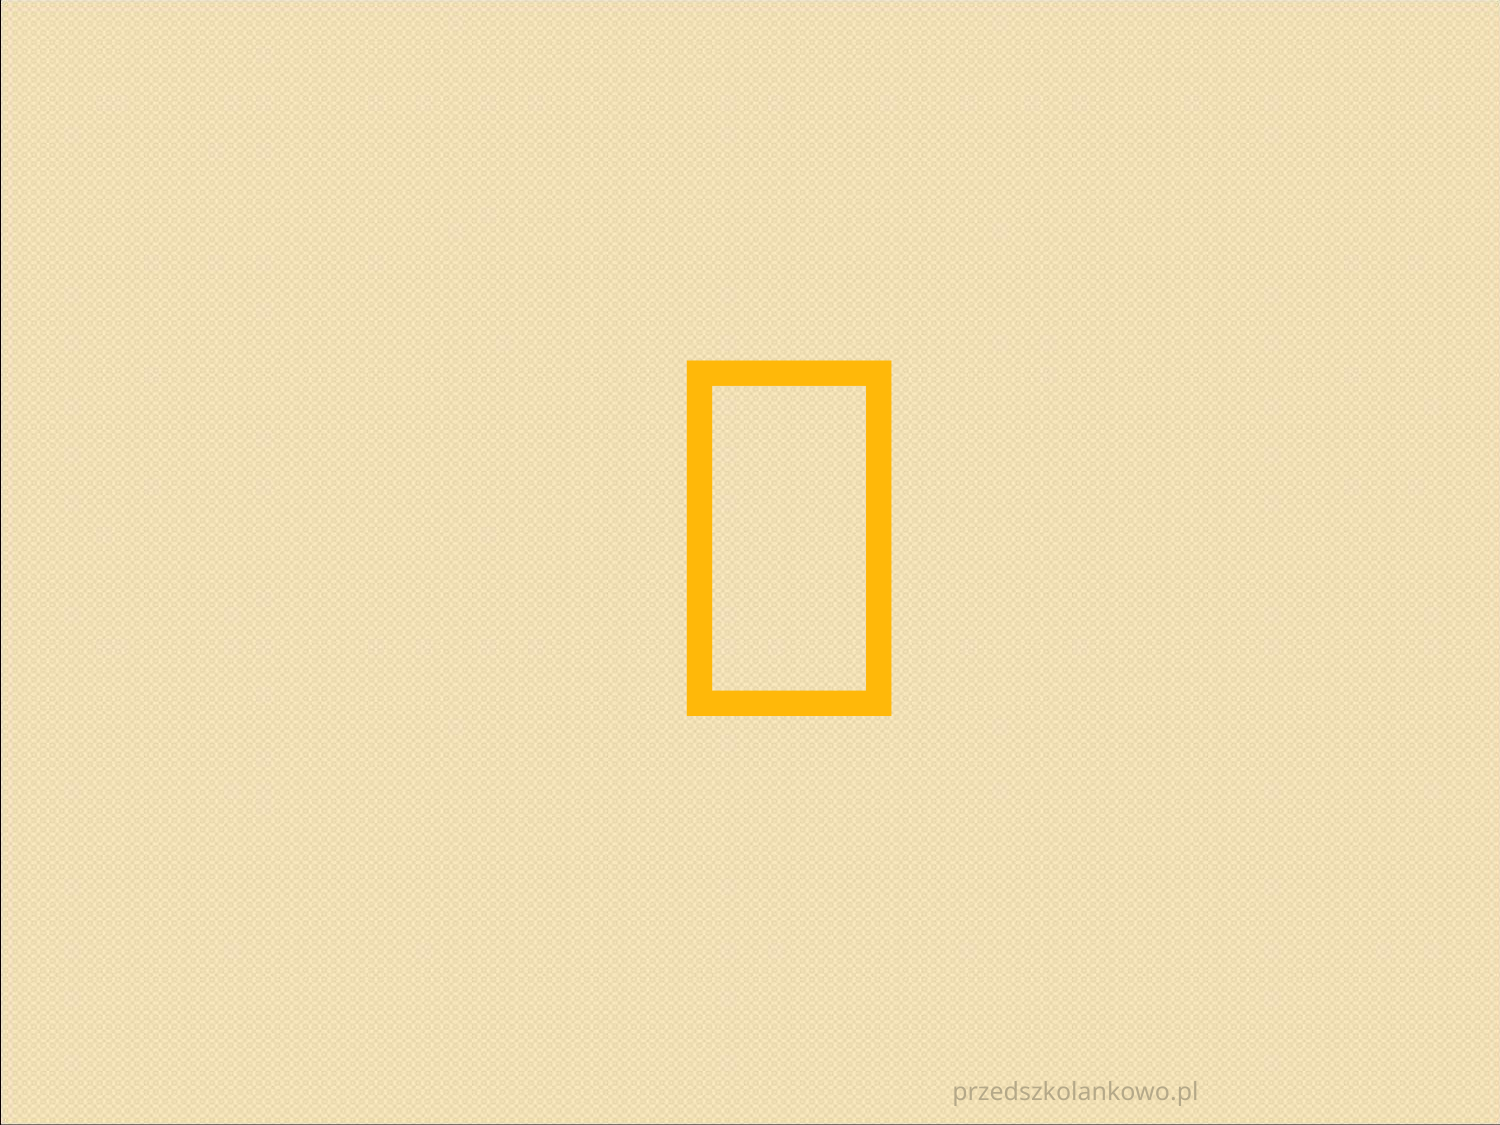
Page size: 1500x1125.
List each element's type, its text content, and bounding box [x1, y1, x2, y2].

footer przedszkolankowo.pl [937, 1034, 1413, 1113]
picture [0, 0, 1500, 1125]
text_box  [625, 210, 955, 824]
